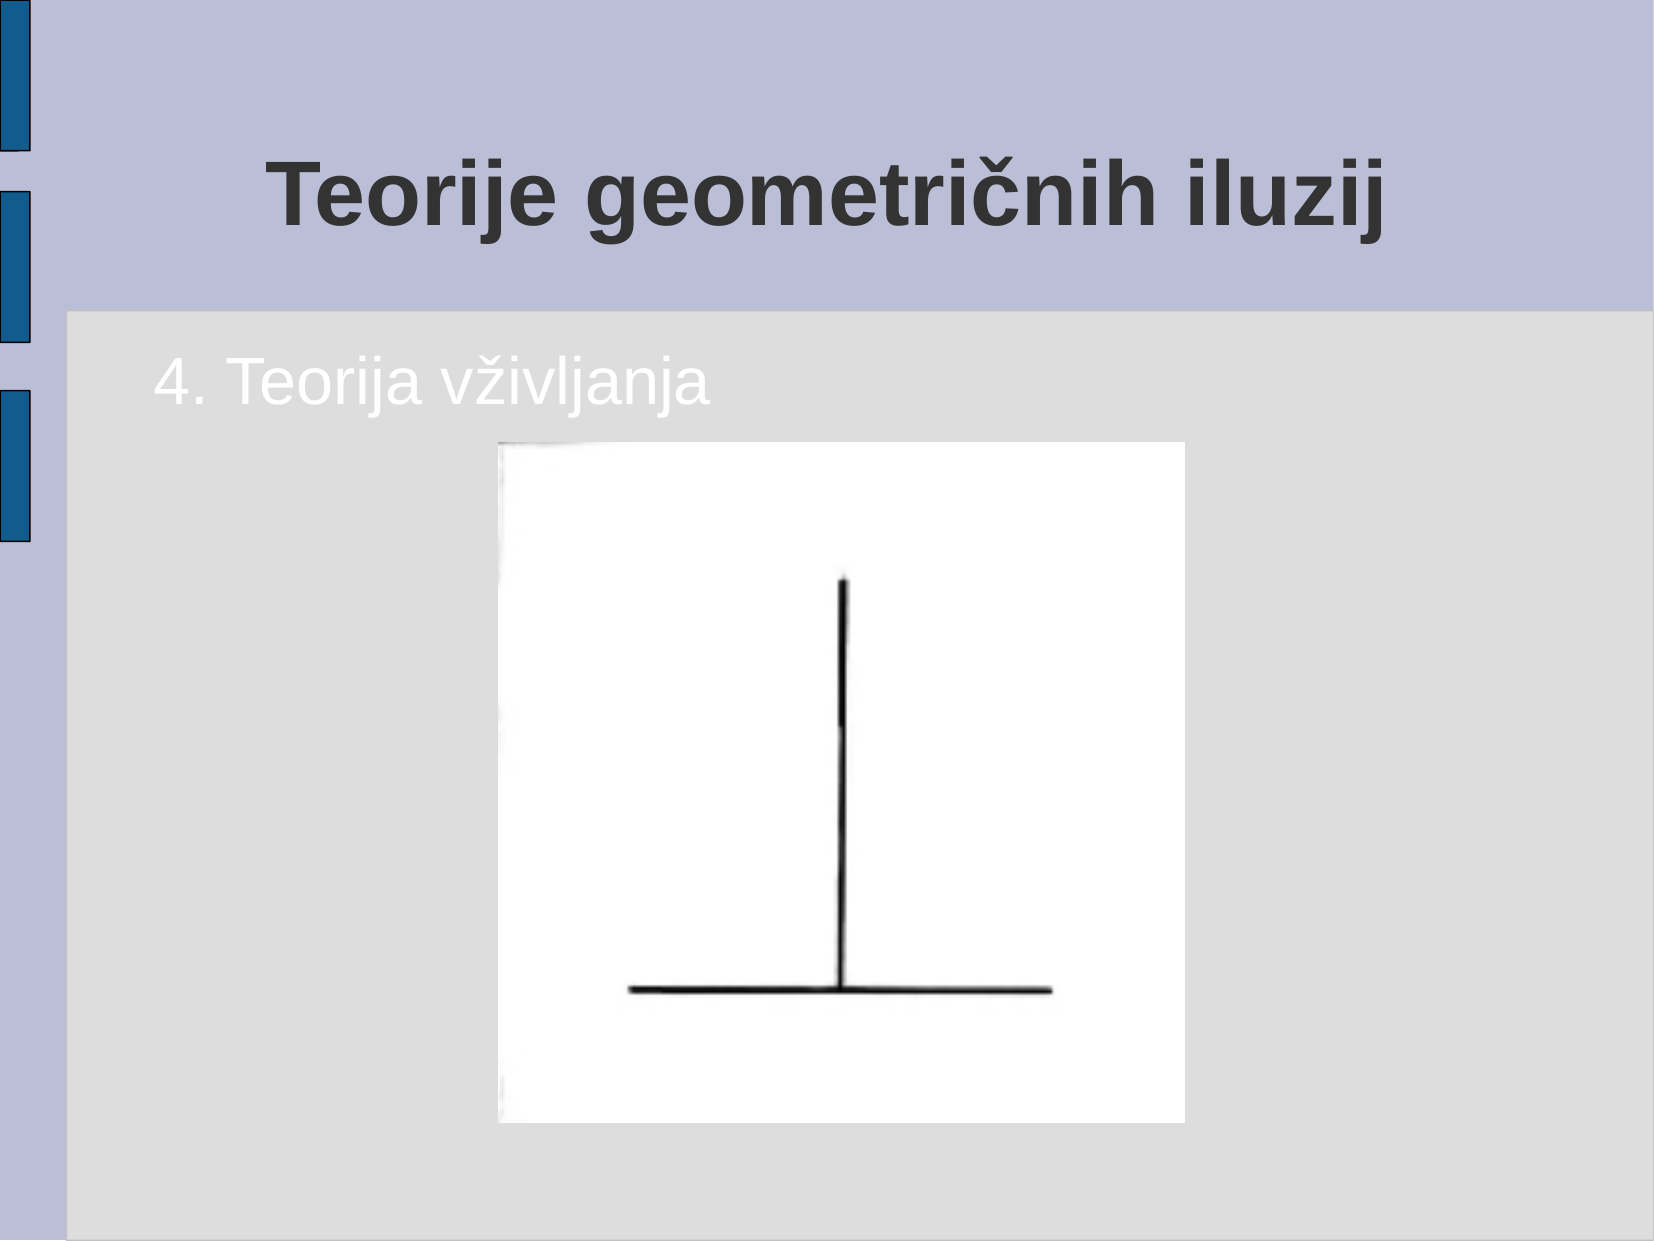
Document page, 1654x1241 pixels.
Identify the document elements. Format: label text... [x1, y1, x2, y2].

list 4. Teorija vživljanja [118, 344, 1535, 473]
picture [498, 442, 1185, 1123]
title Teorije geometričnih iluzij [121, 91, 1534, 299]
